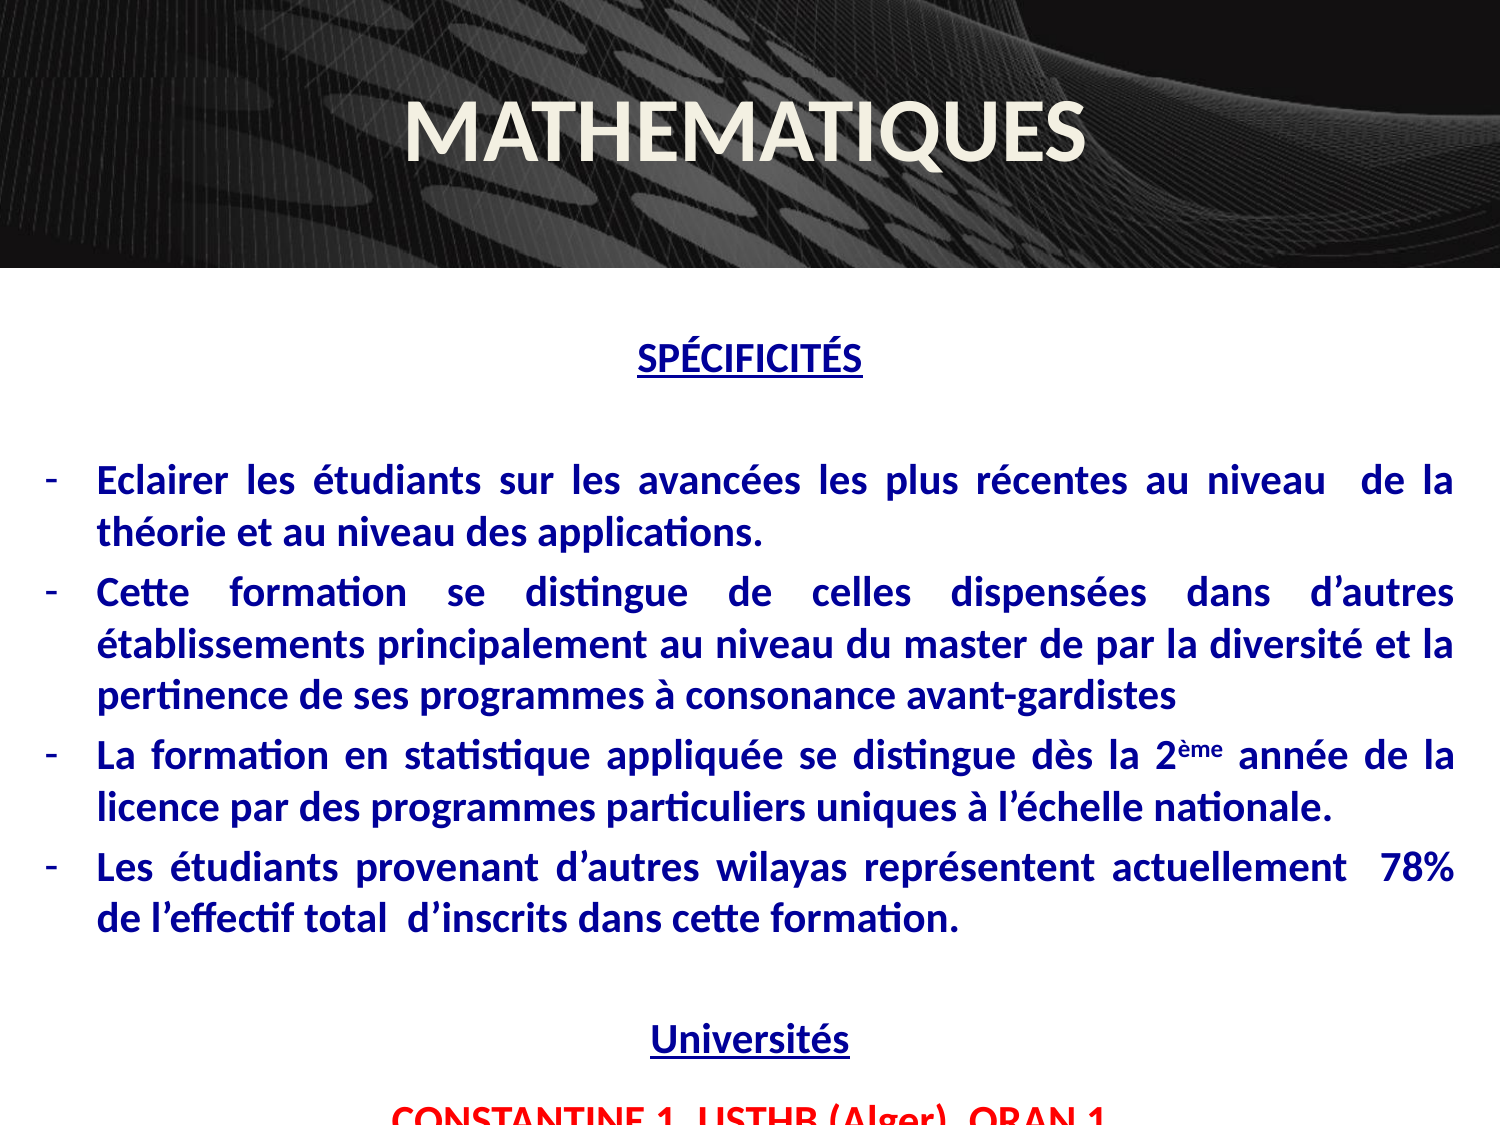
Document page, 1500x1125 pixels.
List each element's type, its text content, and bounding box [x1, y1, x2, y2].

picture [0, 0, 1500, 268]
list SPÉCIFICITÉS Eclairer les étudiants sur les avancées les plus récentes au niveau de la théorie et au niveau des applications. Cette formation se distingue de celles dispensées dans d’autres établissements principalement au niveau du master de par la diversité et la pertinence de ses programmes à consonance avant-gardistes La formation en statistique appliquée se distingue dès la 2ème année de la licence par des programmes particuliers uniques à l’échelle nationale. Les étudiants provenant d’autres wilayas représentent actuellement 78% de l’effectif total d’inscrits dans cette formation. Universités CONSTANTINE 1, USTHB (Alger), ORAN 1 [29, 321, 1471, 1125]
